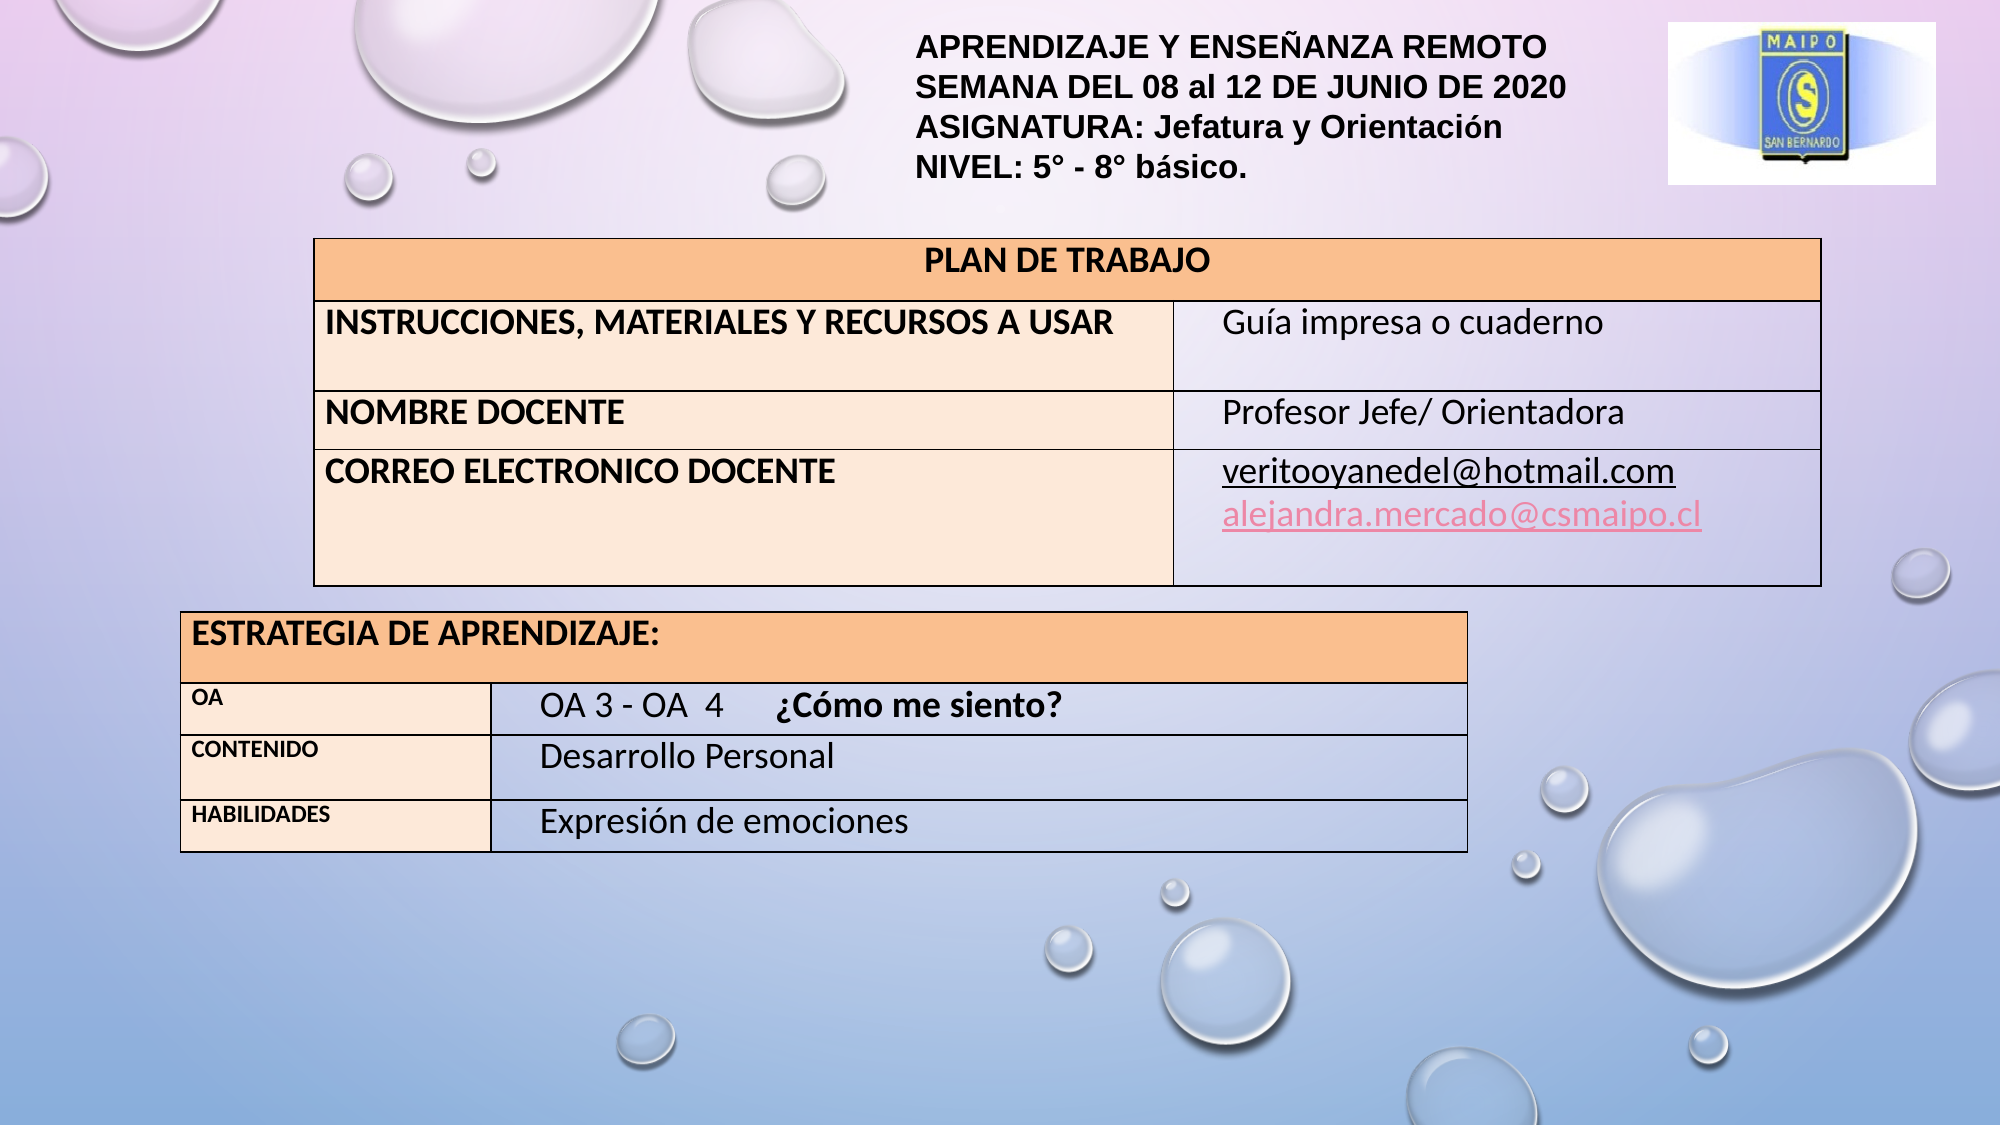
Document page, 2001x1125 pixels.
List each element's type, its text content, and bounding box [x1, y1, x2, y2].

table_cell Expresión de emociones [492, 801, 1467, 851]
table_cell OA 3 - OA 4 ¿Cómo me siento? [492, 684, 1467, 734]
table_header PLAN DE TRABAJO [315, 239, 1820, 300]
picture [0, 0, 2000, 1125]
text_box APRENDIZAJE Y ENSEÑANZA REMOTO SEMANA DEL 08 al 12 DE JUNIO DE 2020 ASIGNATURA: Jefatura y Orientación NIVEL: 5° - 8° básico. [899, 17, 1845, 238]
table_cell Desarrollo Personal [492, 736, 1467, 799]
table_cell HABILIDADES [181, 801, 490, 851]
table_cell OA [181, 684, 490, 734]
table_cell NOMBRE DOCENTE [315, 392, 1173, 449]
table_cell CONTENIDO [181, 736, 490, 799]
table_header ESTRATEGIA DE APRENDIZAJE: [181, 613, 1467, 682]
table_cell Guía impresa o cuaderno [1174, 302, 1820, 390]
table_cell Profesor Jefe/ Orientadora [1174, 392, 1820, 449]
table_cell INSTRUCCIONES, MATERIALES Y RECURSOS A USAR [315, 302, 1173, 390]
table_cell CORREO ELECTRONICO DOCENTE [315, 450, 1173, 585]
table_cell veritooyanedel@hotmail.com alejandra.mercado@csmaipo.cl [1174, 450, 1820, 585]
